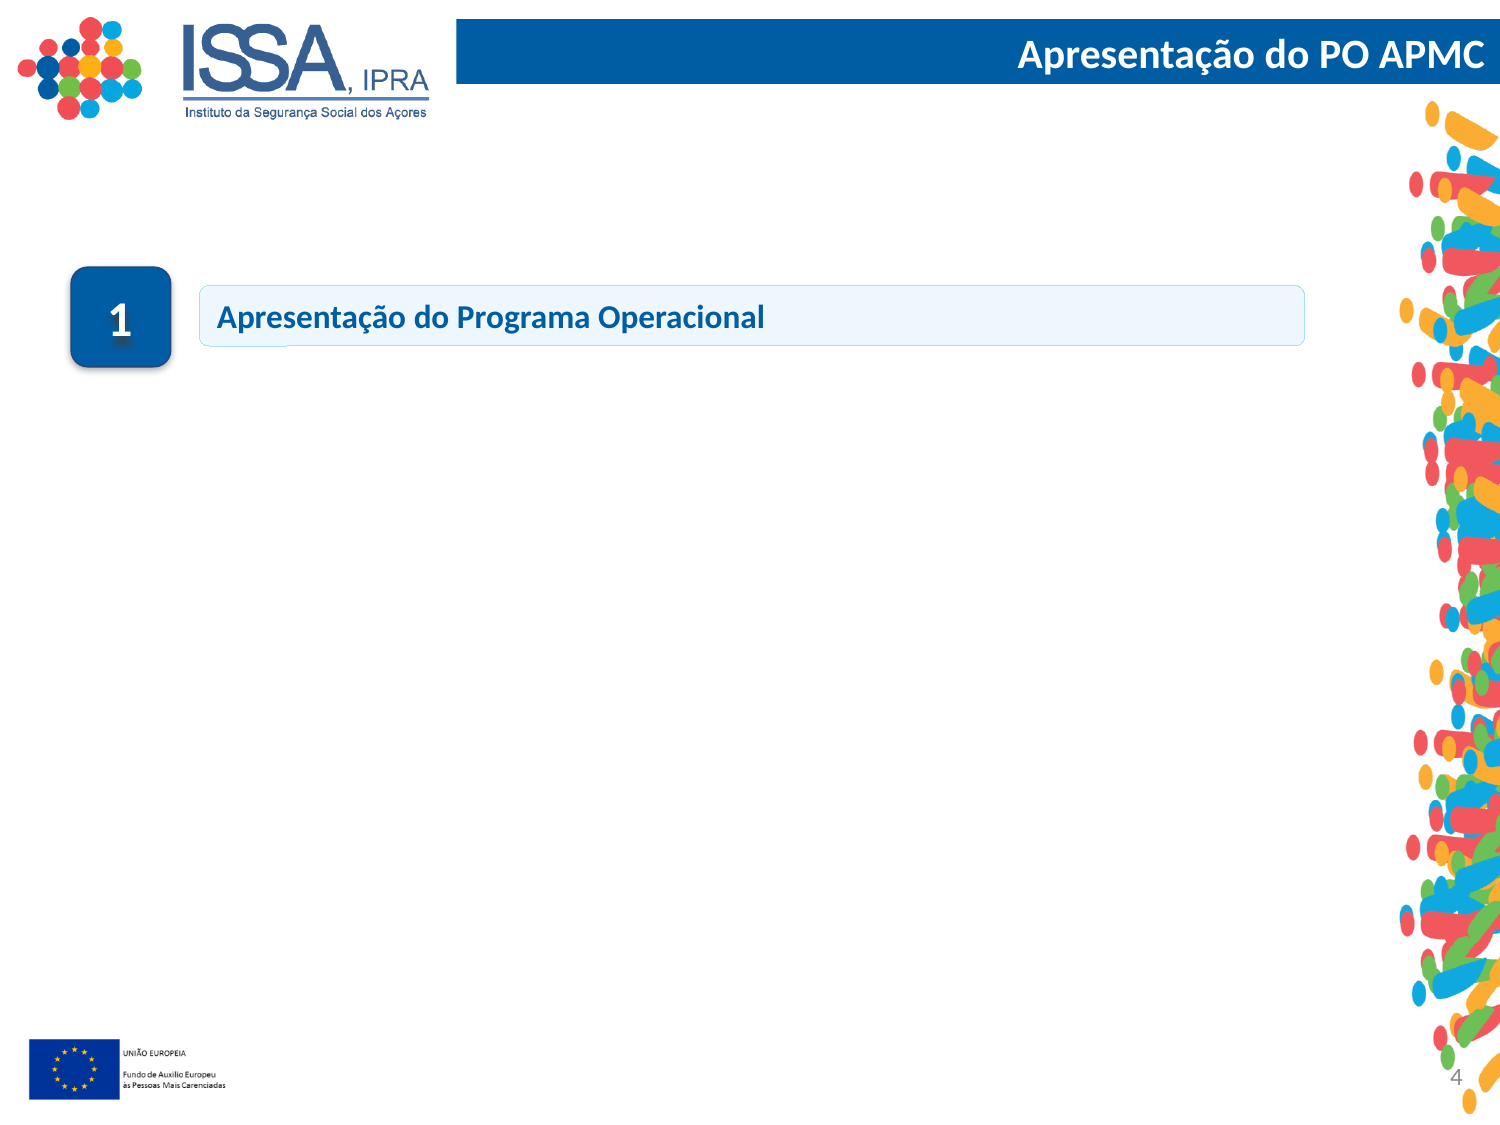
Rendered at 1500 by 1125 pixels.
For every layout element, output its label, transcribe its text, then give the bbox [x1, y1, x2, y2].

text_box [70, 266, 1305, 367]
picture [1399, 101, 1500, 1114]
text_box Apresentação do PO APMC [456, 19, 1500, 84]
picture [171, 18, 430, 123]
picture [17, 1034, 231, 1107]
picture [17, 17, 146, 124]
